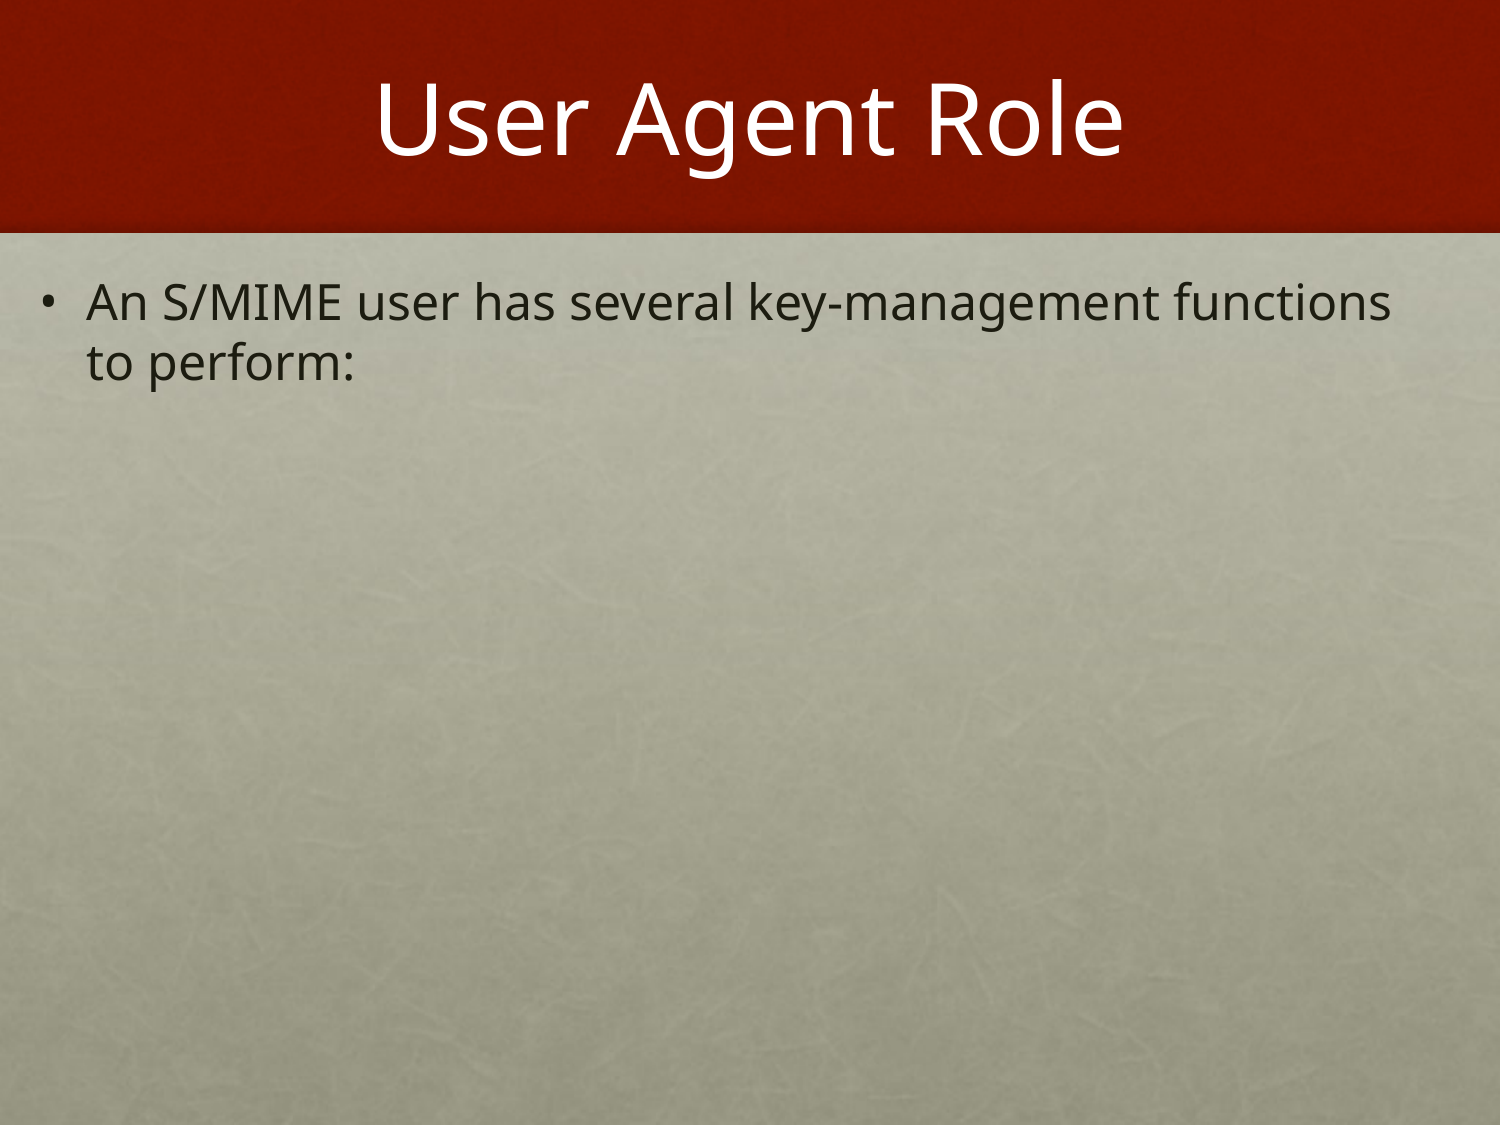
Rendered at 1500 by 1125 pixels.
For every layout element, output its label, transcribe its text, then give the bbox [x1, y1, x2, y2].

title User Agent Role [127, 10, 1372, 216]
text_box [24, 224, 1463, 1125]
picture [0, 214, 1500, 1125]
